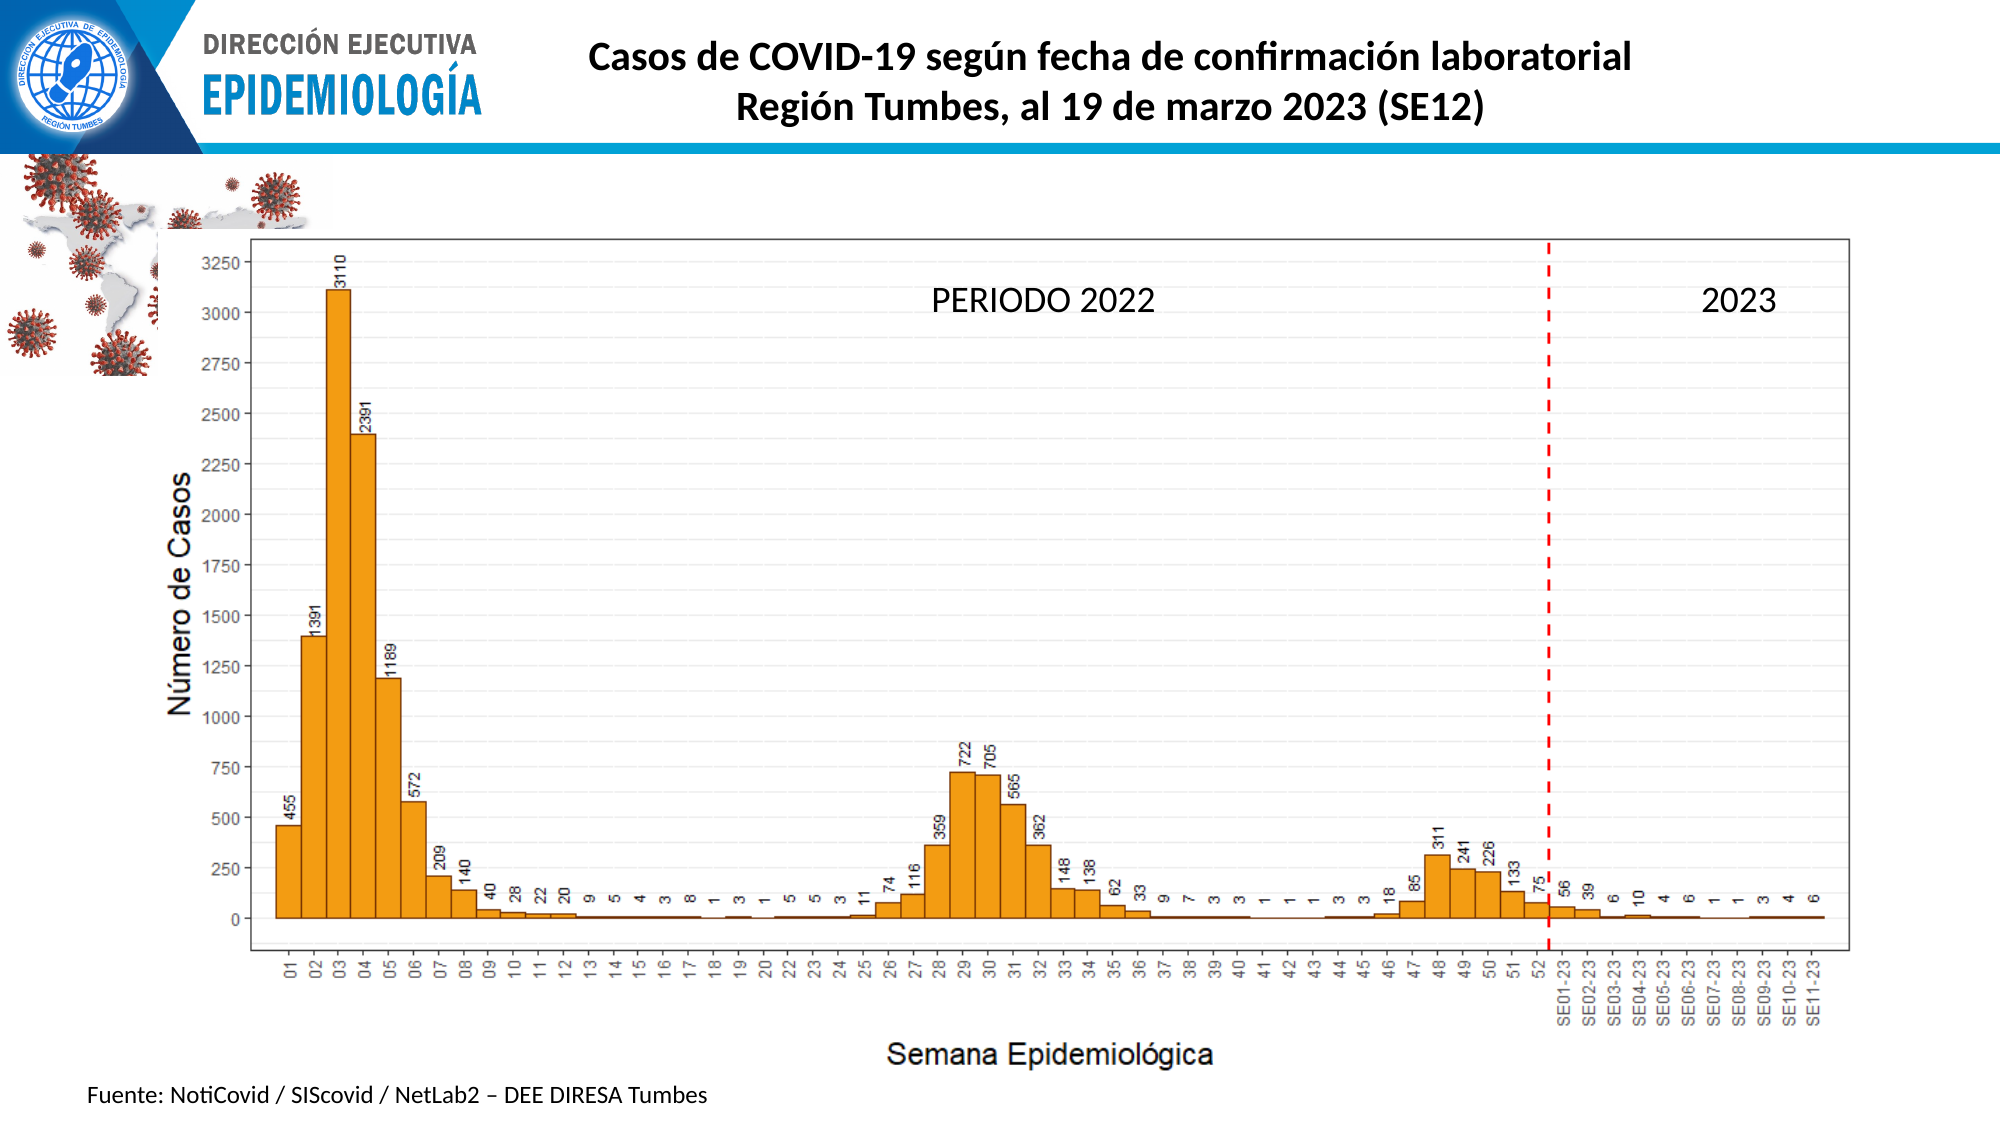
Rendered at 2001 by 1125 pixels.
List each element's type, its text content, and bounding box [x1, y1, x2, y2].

text_box Fuente: NotiCovid / SIScovid / NetLab2 – DEE DIRESA Tumbes [72, 1071, 1228, 1116]
picture [0, 0, 1860, 1072]
text_box [333, 142, 2000, 155]
text_box Casos de COVID-19 según fecha de confirmación laboratorial Región Tumbes, al 19 de marzo 2023 (SE12) [512, 21, 1710, 137]
